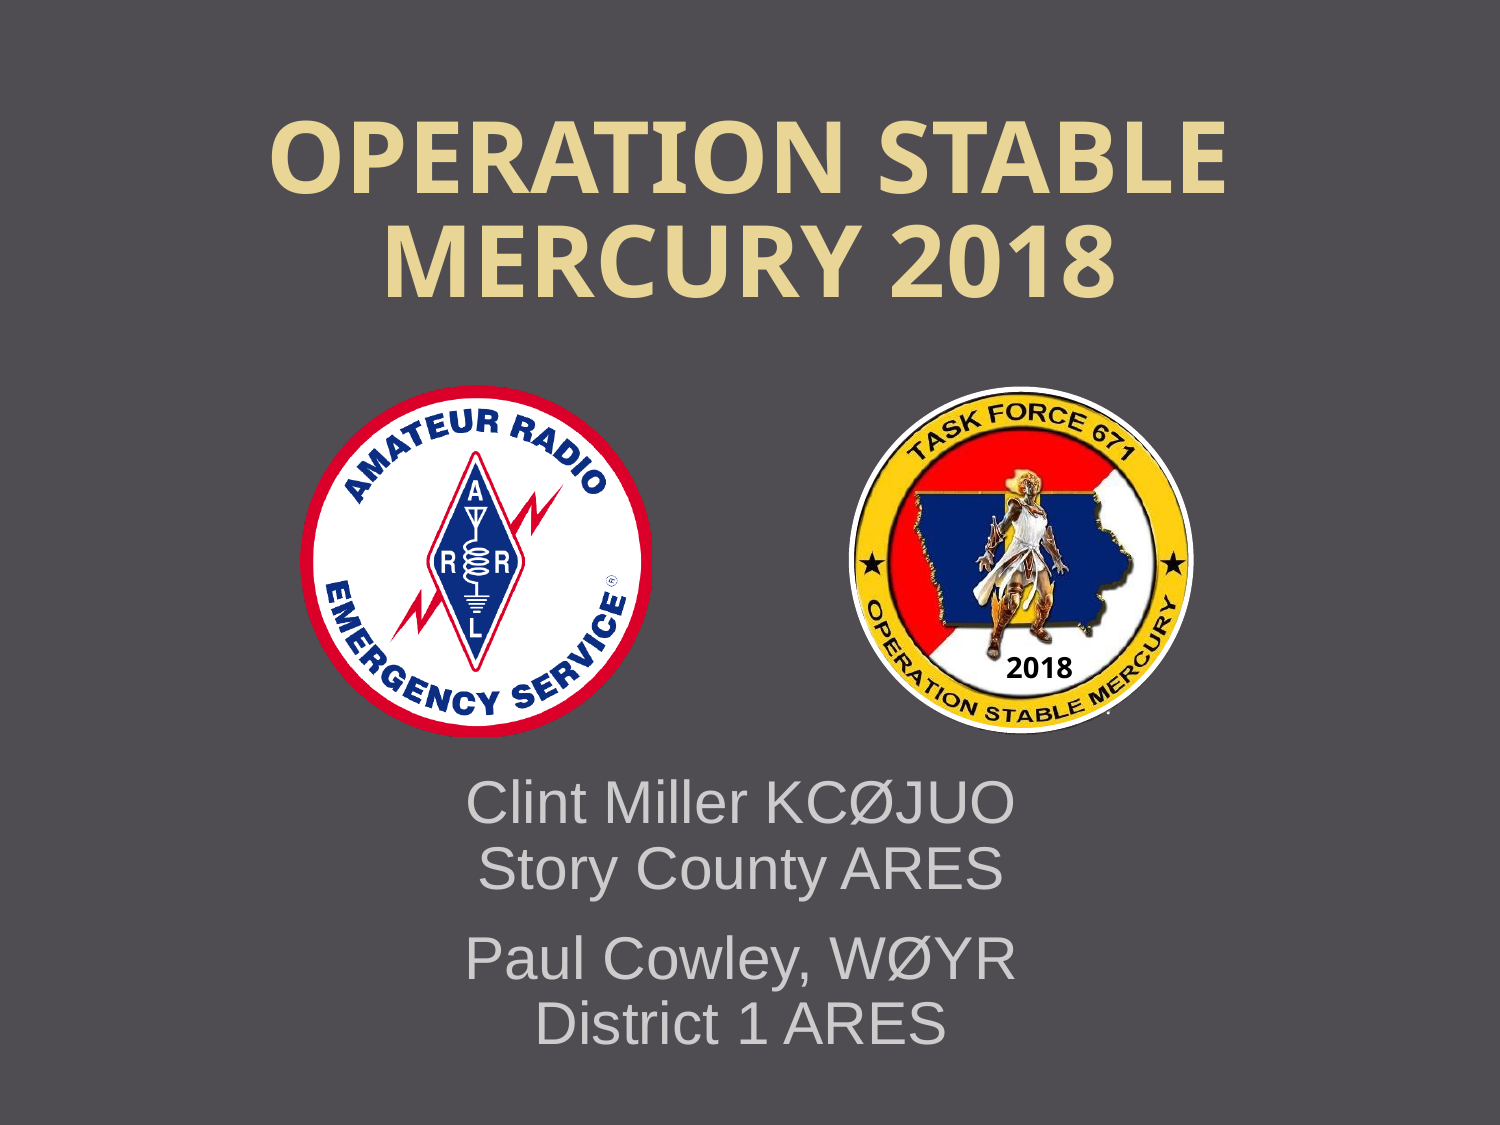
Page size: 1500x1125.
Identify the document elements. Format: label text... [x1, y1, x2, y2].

picture [300, 385, 652, 737]
text_box Operation Stable Mercury 2018 [61, 99, 1436, 320]
text_box Clint Miller KCØJUO Story County ARES Paul Cowley, WØYR District 1 ARES [89, 735, 1394, 1088]
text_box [848, 385, 1200, 740]
